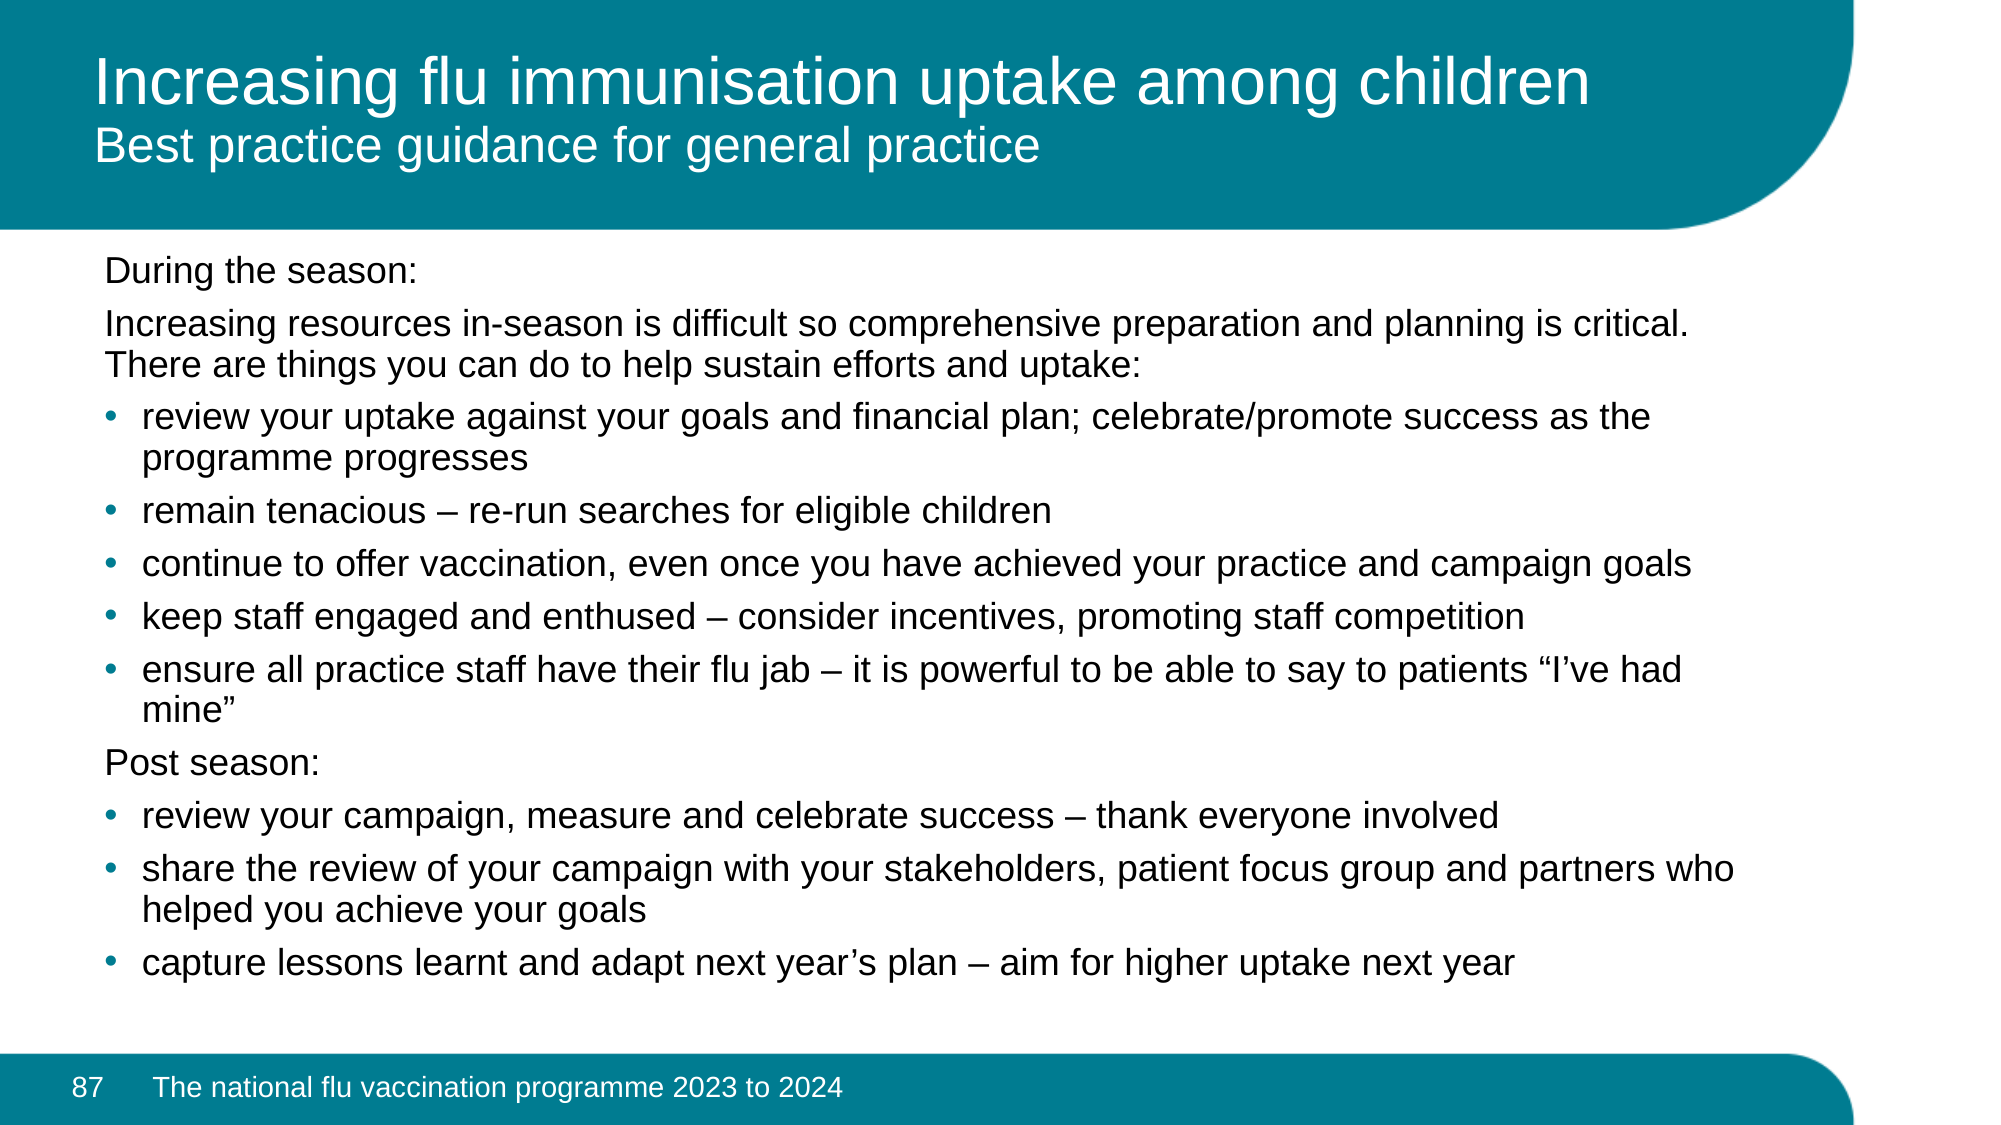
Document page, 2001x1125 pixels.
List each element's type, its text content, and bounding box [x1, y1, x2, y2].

title Increasing flu immunisation uptake among children Best practice guidance for general practice [78, 39, 1650, 198]
slide_number 87 [21, 1056, 120, 1117]
list During the season: Increasing resources in-season is difficult so comprehensive preparation and planning is critical. There are things you can do to help sustain efforts and uptake: review your uptake against your goals and financial plan; celebrate/promote success as the programme progresses remain tenacious – re-run searches for eligible children continue to offer vaccination, even once you have achieved your practice and campaign goals keep staff engaged and enthused – consider incentives, promoting staff competition ensure all practice staff have their flu jab – it is powerful to be able to say to patients “I’ve had mine” Post season: review your campaign, measure and celebrate success – thank everyone involved share the review of your campaign with your stakeholders, patient focus group and partners who helped you achieve your goals capture lessons learnt and adapt next year’s plan – aim for higher uptake next year [89, 243, 1764, 1059]
footer The national flu vaccination programme 2023 to 2024 [137, 1056, 1780, 1116]
